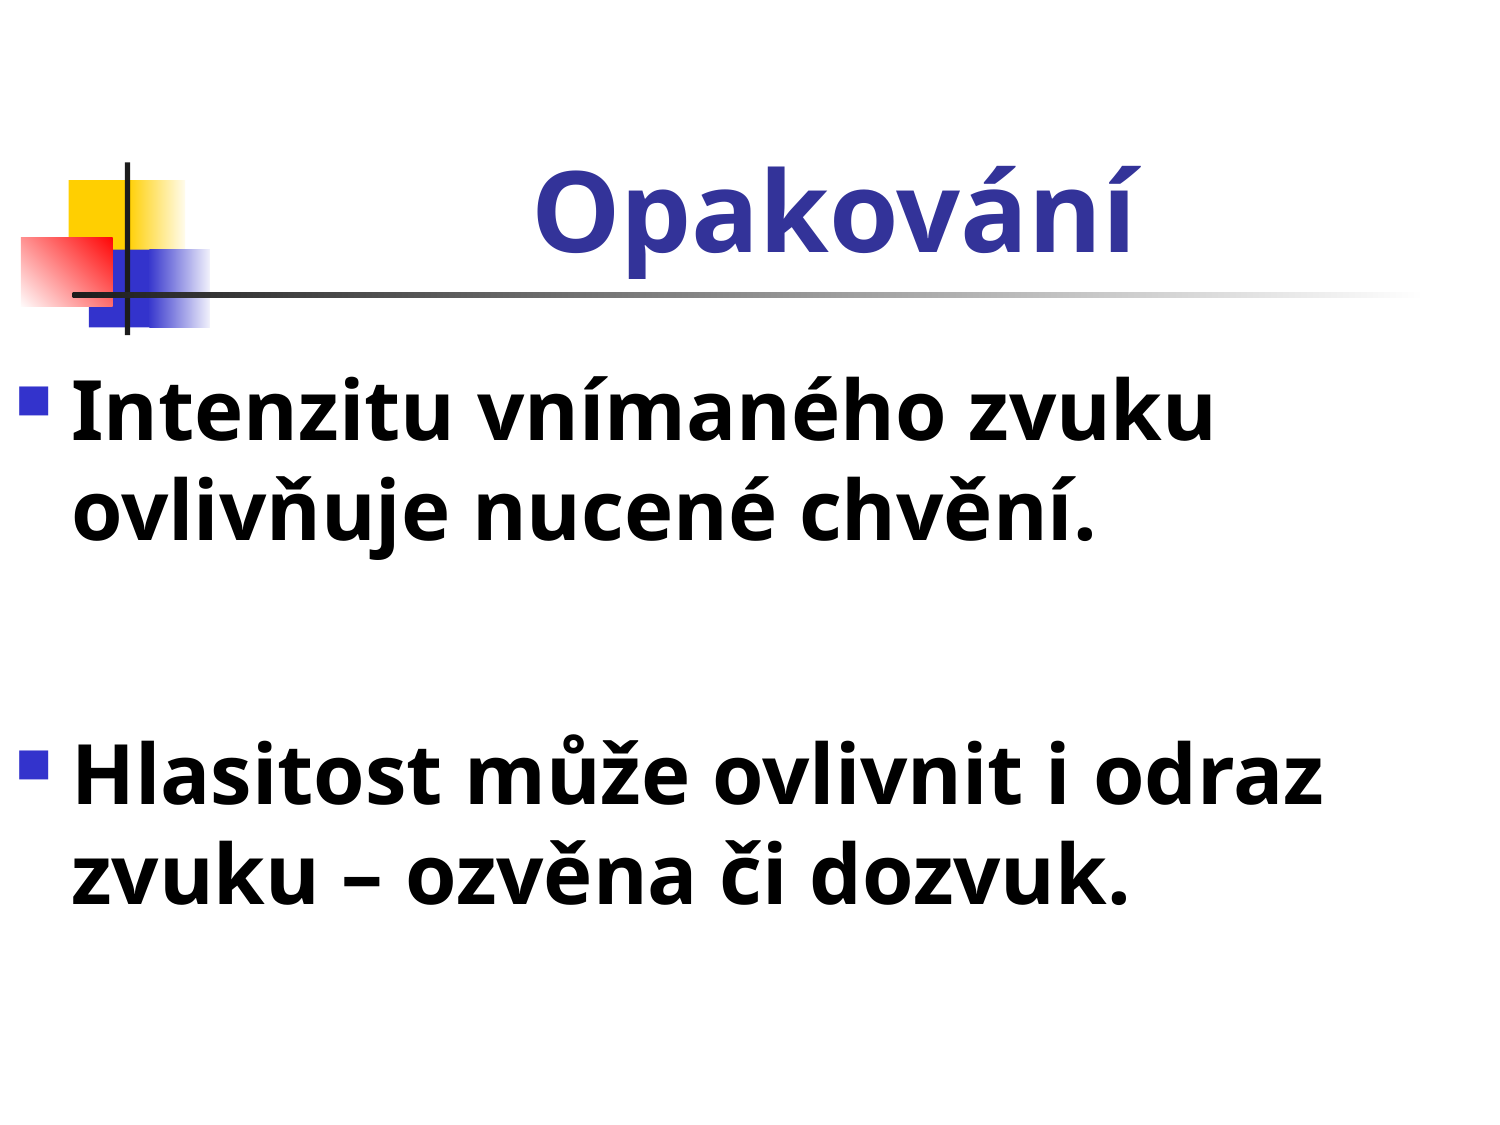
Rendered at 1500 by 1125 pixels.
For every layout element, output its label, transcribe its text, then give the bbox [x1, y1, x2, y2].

list Intenzitu vnímaného zvuku ovlivňuje nucené chvění. Hlasitost může ovlivnit i odraz zvuku – ozvěna či dozvuk. [0, 349, 1500, 1125]
title Opakování [168, 42, 1500, 283]
